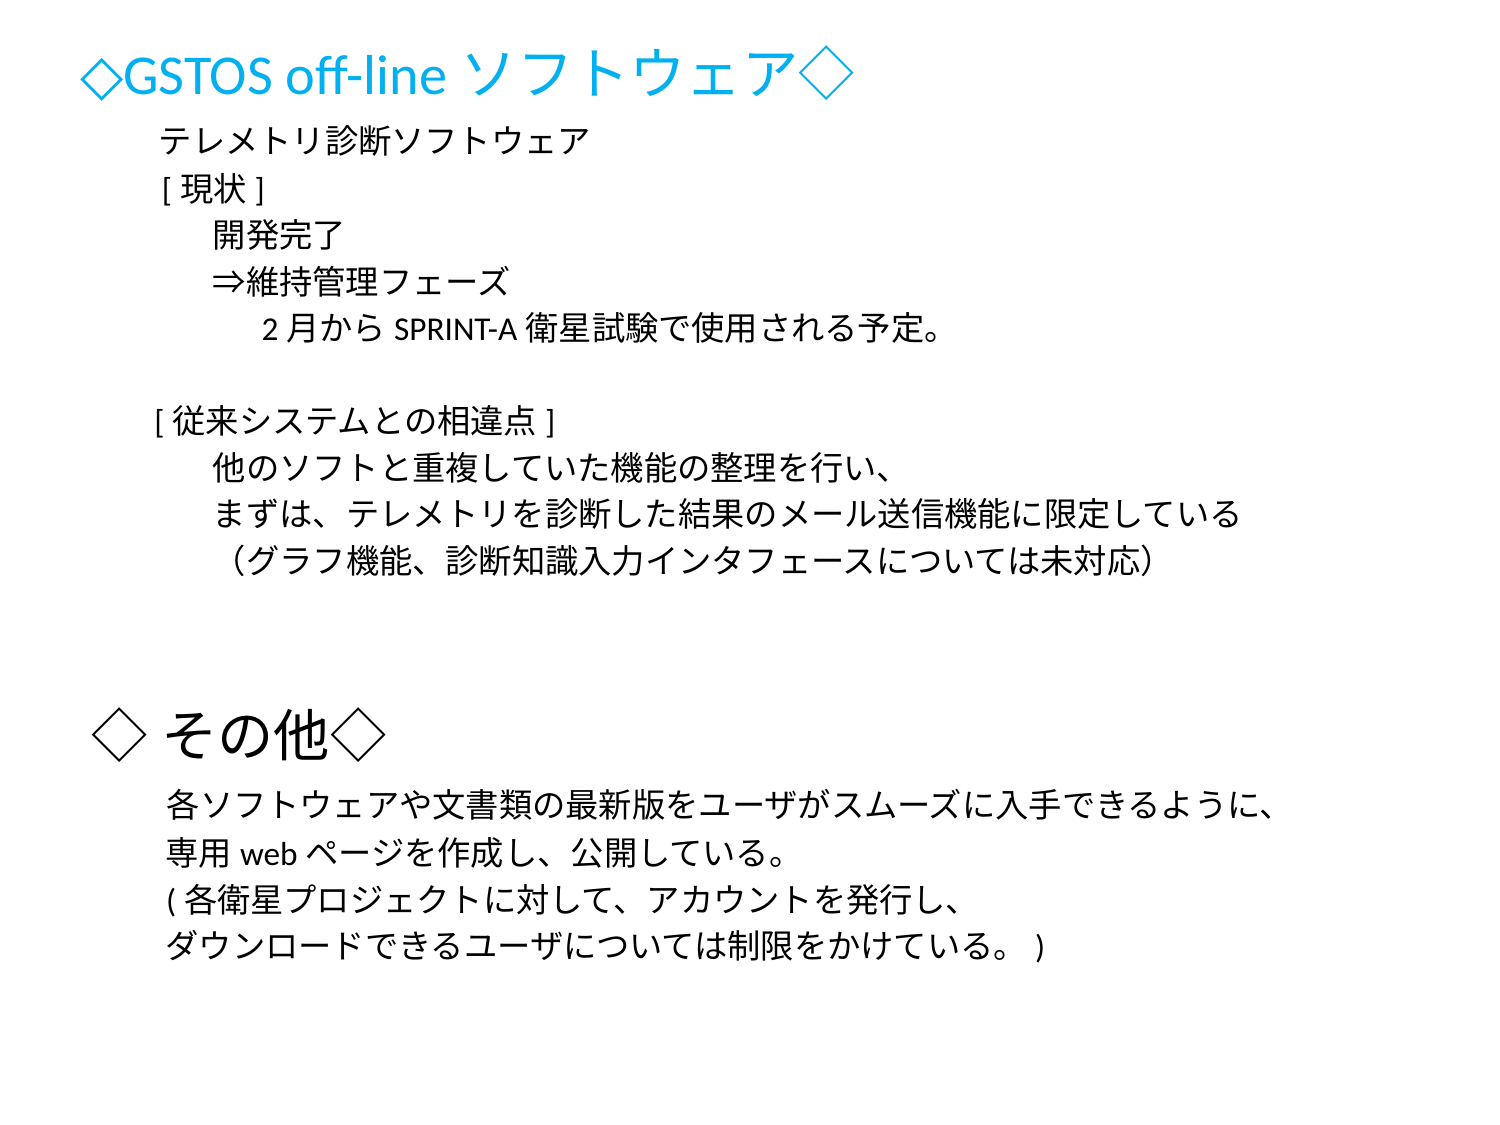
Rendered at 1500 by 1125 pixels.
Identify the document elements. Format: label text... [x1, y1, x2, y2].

text_box ◇GSTOS off-lineソフトウェア◇ テレメトリ診断ソフトウェア [現状] 開発完了 ⇒維持管理フェーズ 2月からSPRINT-A衛星試験で使用される予定。 [従来システムとの相違点] 他のソフトと重複していた機能の整理を行い、 まずは、テレメトリを診断した結果のメール送信機能に限定している （グラフ機能、診断知識入力インタフェースについては未対応） [64, 30, 1425, 669]
list ◇その他◇ 各ソフトウェアや文書類の最新版をユーザがスムーズに入手できるように、 専用webページを作成し、公開している。 (各衛星プロジェクトに対して、アカウントを発行し、 ダウンロードできるユーザについては制限をかけている。) [76, 692, 1471, 1071]
